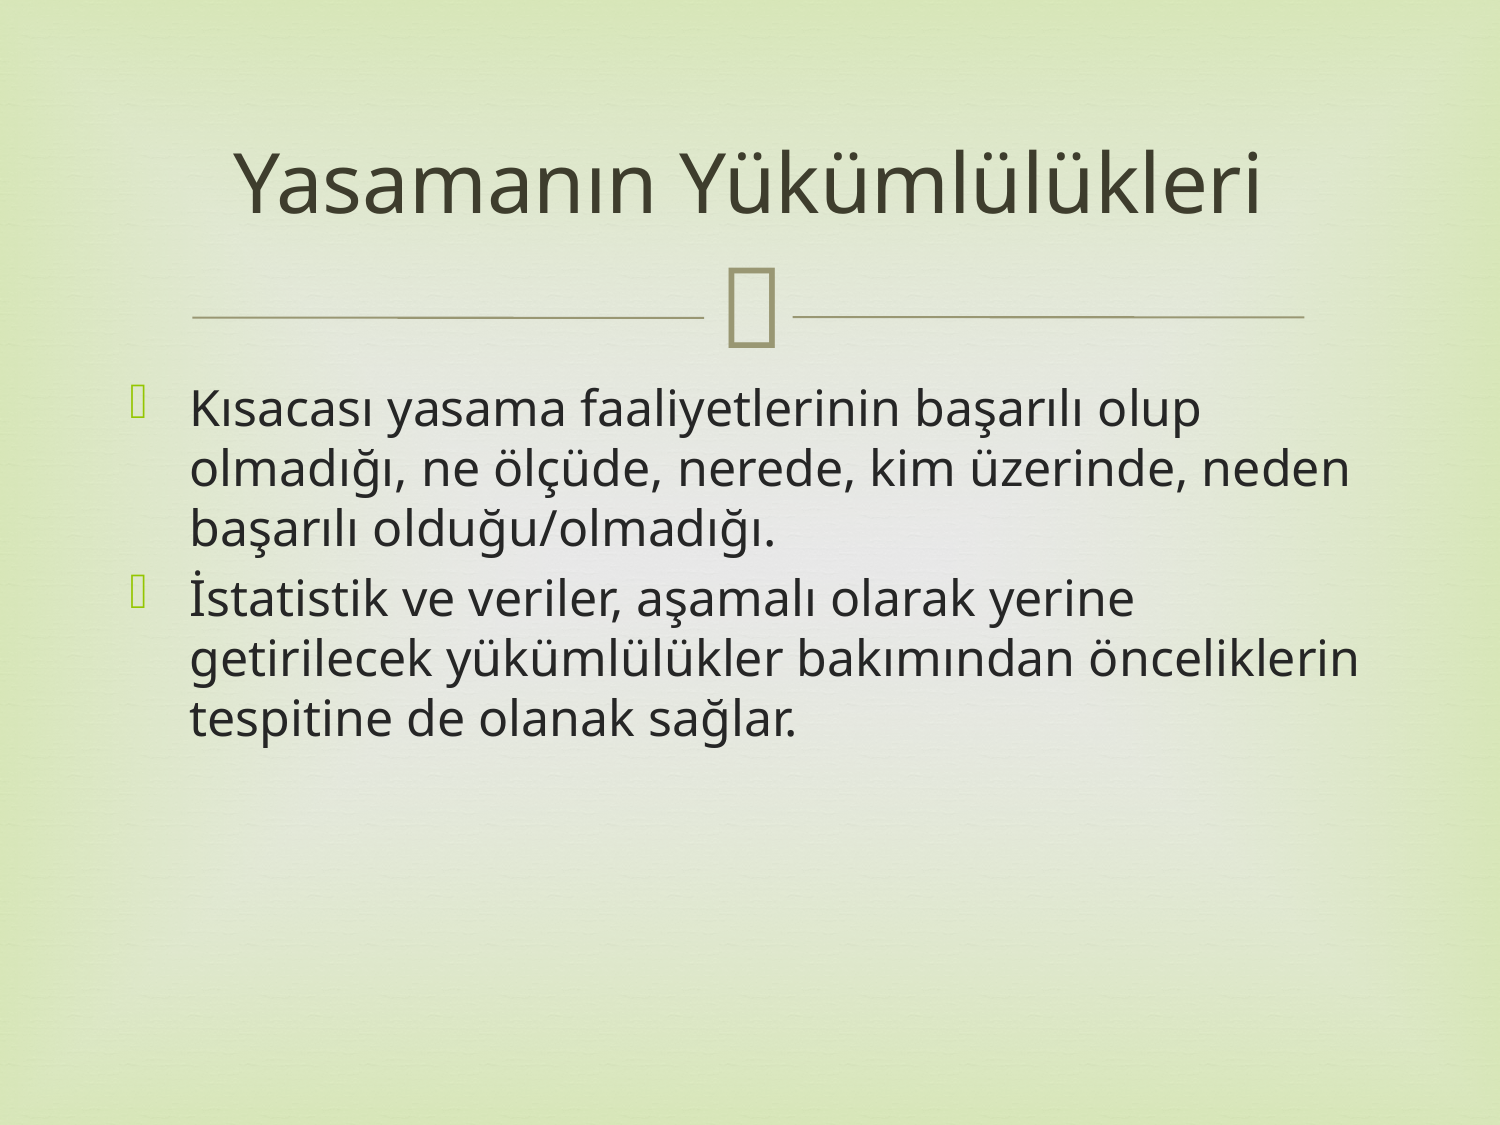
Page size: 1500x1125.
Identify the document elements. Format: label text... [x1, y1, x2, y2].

list Kısacası yasama faaliyetlerinin başarılı olup olmadığı, ne ölçüde, nerede, kim üzerinde, neden başarılı olduğu/olmadığı. İstatistik ve veriler, aşamalı olarak yerine getirilecek yükümlülükler bakımından önceliklerin tespitine de olanak sağlar. [114, 368, 1386, 1005]
title Yasamanın Yükümlülükleri [112, 93, 1386, 267]
